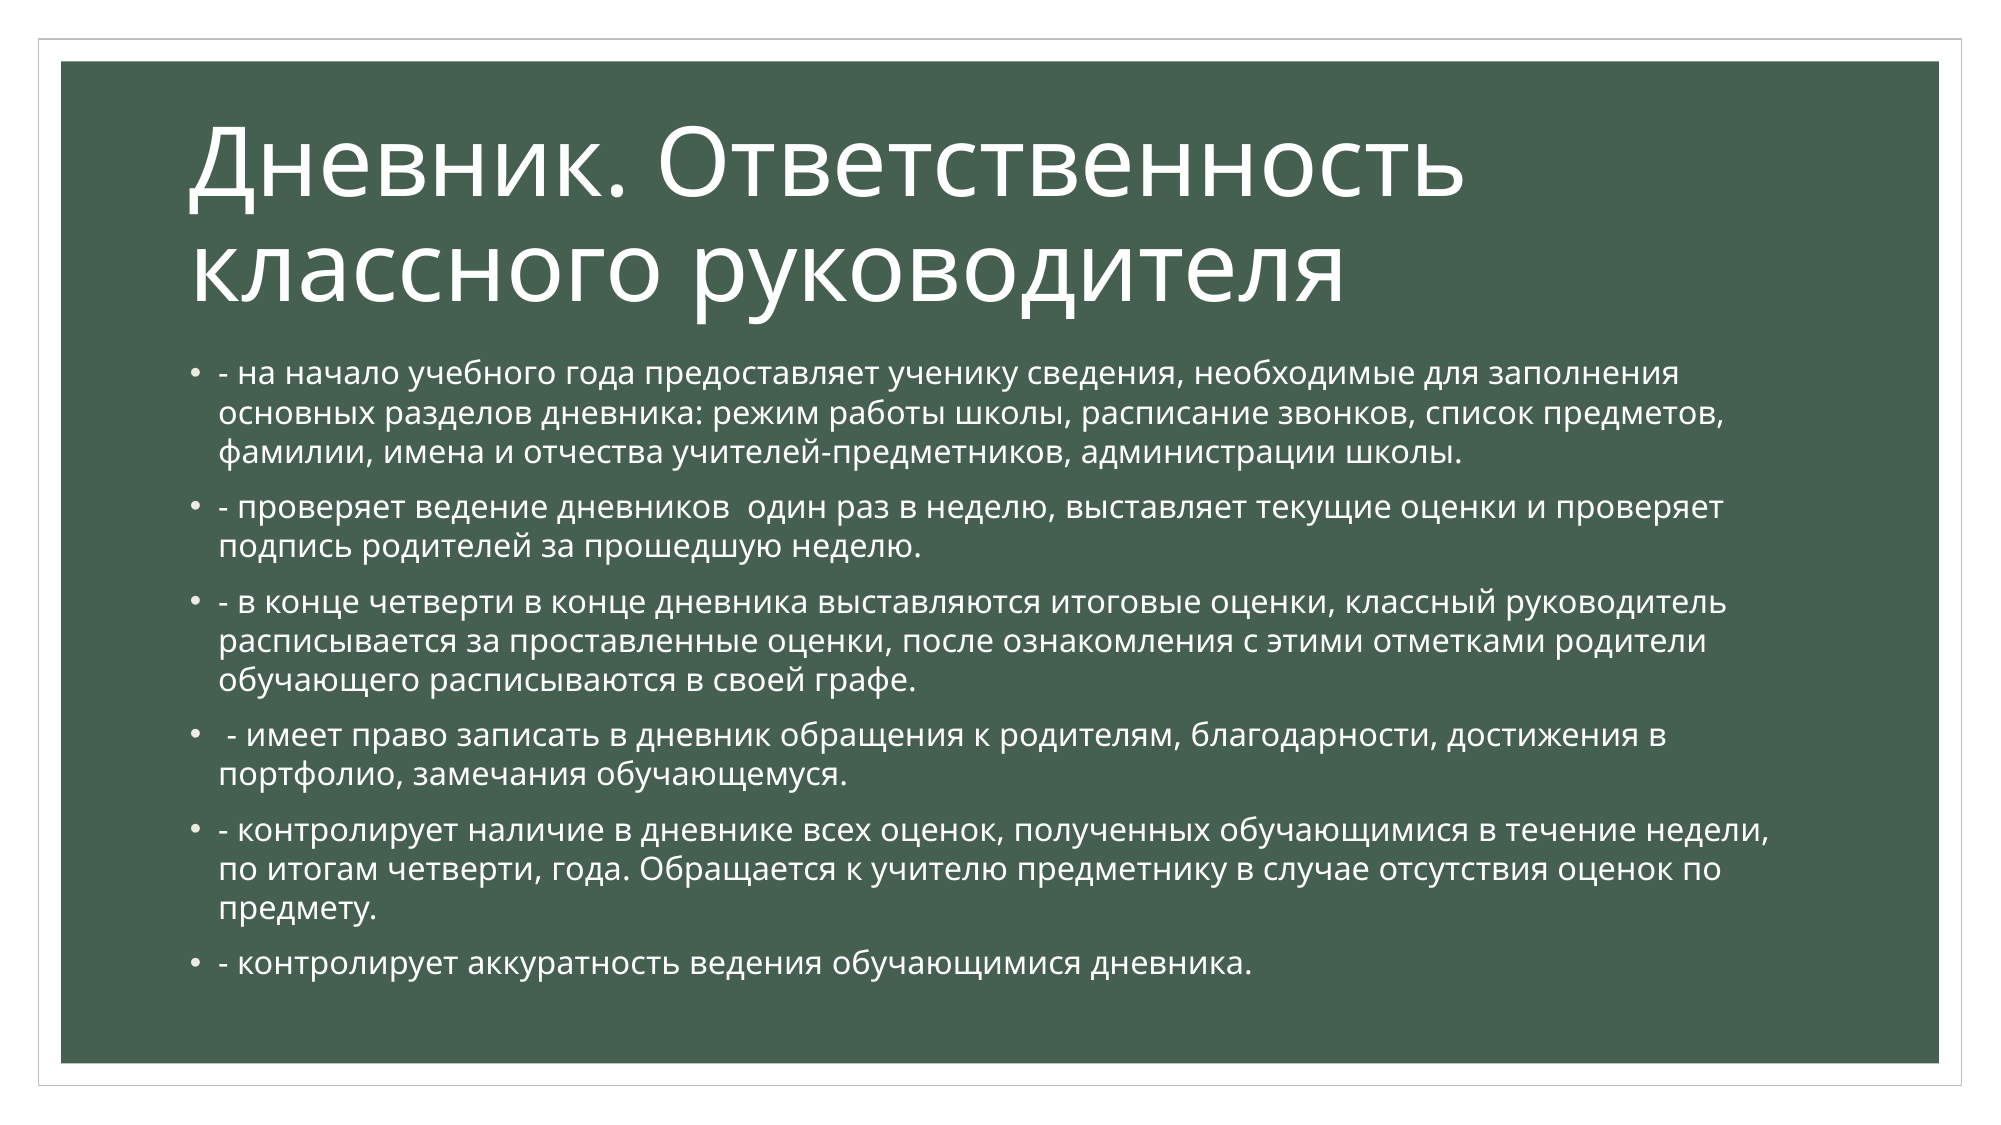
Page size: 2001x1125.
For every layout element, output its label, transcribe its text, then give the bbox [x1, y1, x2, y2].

title Дневник. Ответственность классного руководителя [174, 105, 1825, 331]
list - на начало учебного года предоставляет ученику сведения, необходимые для заполнения основных разделов дневника: режим работы школы, расписание звонков, список предметов, фамилии, имена и отчества учителей-предметников, администрации школы. - проверяет ведение дневников один раз в неделю, выставляет текущие оценки и проверяет подпись родителей за прошедшую неделю. - в конце четверти в конце дневника выставляются итоговые оценки, классный руководитель расписывается за проставленные оценки, после ознакомления с этими отметками родители обучающего расписываются в своей графе. - имеет право записать в дневник обращения к родителям, благодарности, достижения в портфолио, замечания обучающемуся. - контролирует наличие в дневнике всех оценок, полученных обучающимися в течение недели, по итогам четверти, года. Обращается к учителю предметнику в случае отсутствия оценок по предмету. - контролирует аккуратность ведения обучающимися дневника. [174, 345, 1825, 990]
